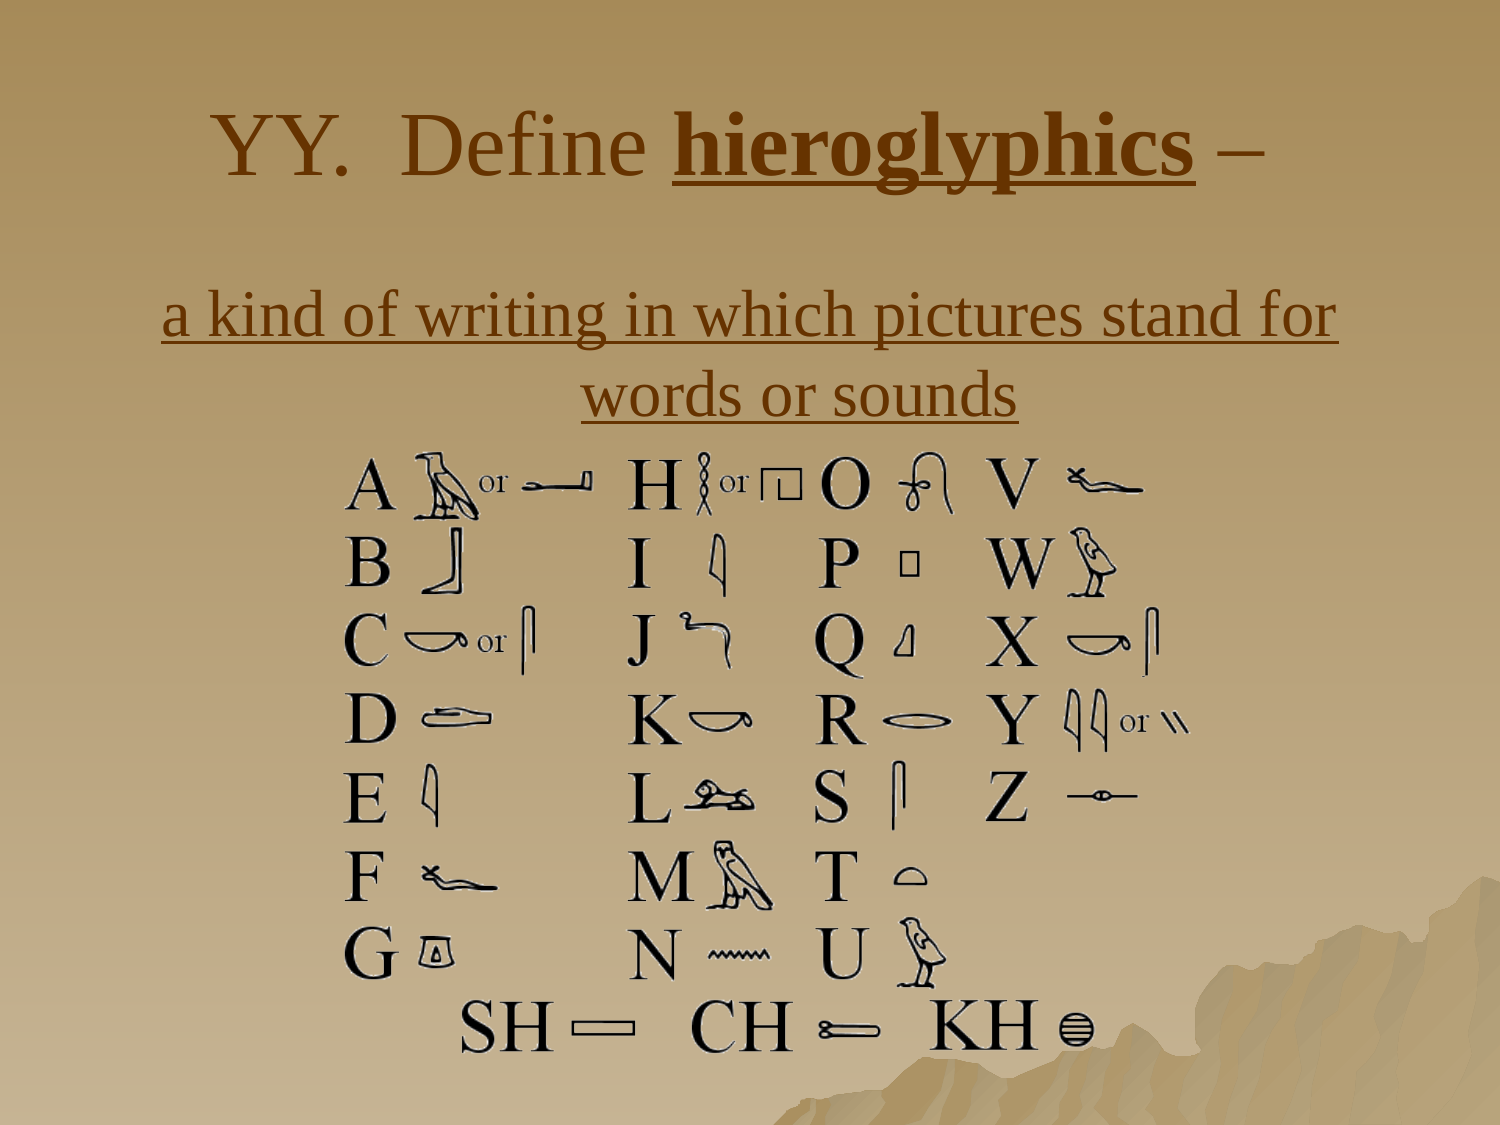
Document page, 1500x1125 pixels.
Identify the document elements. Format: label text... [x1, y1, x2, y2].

list a kind of writing in which pictures stand for words or sounds [75, 262, 1425, 1006]
picture [337, 449, 1201, 1055]
title YY. Define hieroglyphics – [75, 45, 1425, 233]
